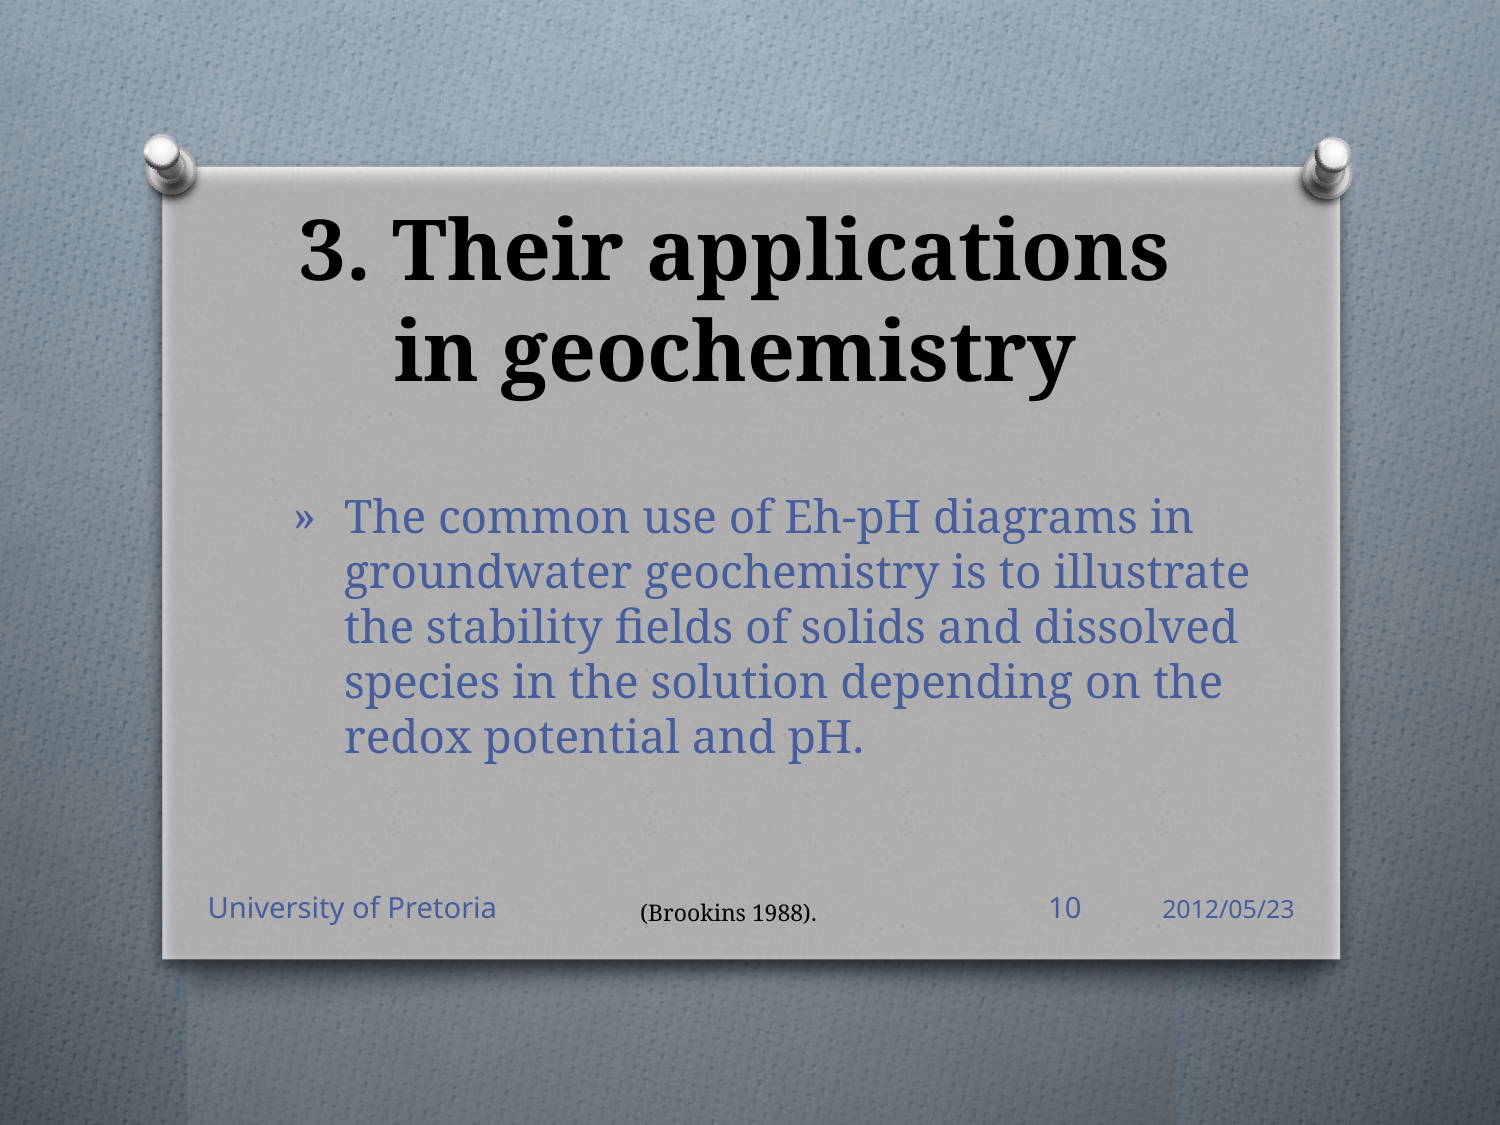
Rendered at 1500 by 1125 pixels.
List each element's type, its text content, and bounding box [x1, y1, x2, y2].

picture [112, 100, 235, 224]
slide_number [1111, 878, 1310, 939]
text_box (Brookins 1988). [625, 891, 838, 934]
subtitle The common use of Eh-pH diagrams in groundwater geochemistry is to illustrate the stability fields of solids and dissolved species in the solution depending on the redox potential and pH. [277, 479, 1308, 776]
slide_number 10 [1019, 878, 1111, 939]
picture [1274, 109, 1396, 230]
footer University of Pretoria [192, 878, 1019, 939]
title 3. Their applications in geochemistry [265, 184, 1205, 406]
